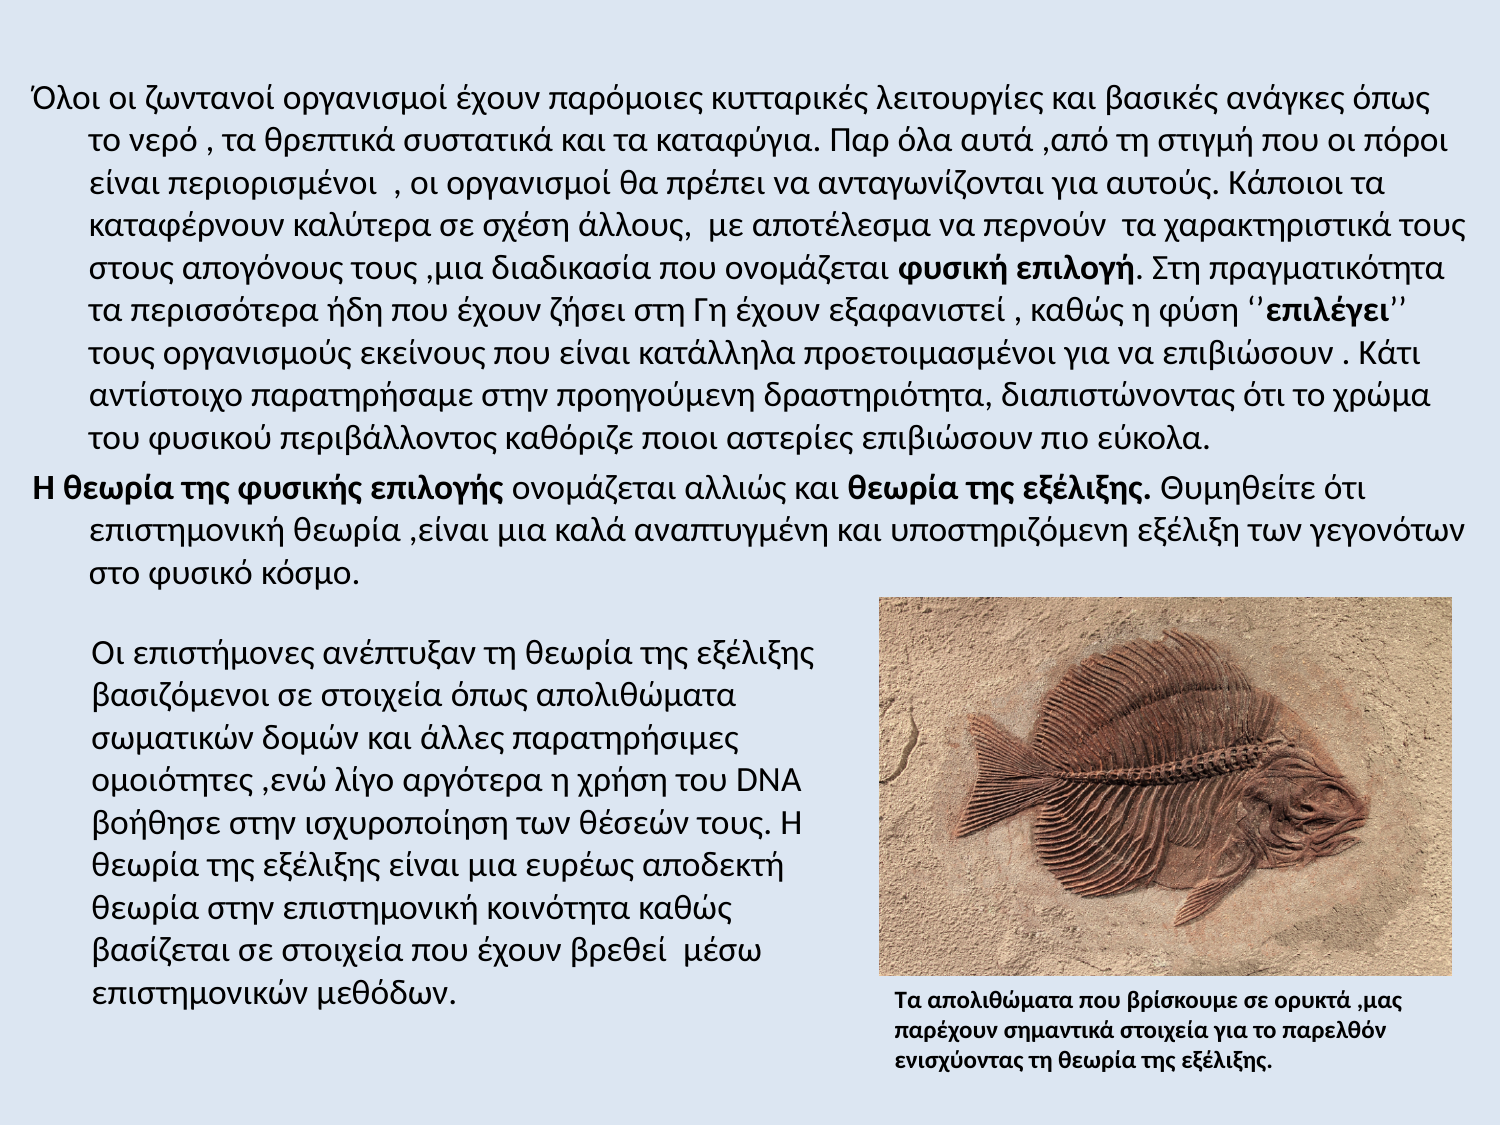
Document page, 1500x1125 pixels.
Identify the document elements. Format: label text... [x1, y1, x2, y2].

list Όλοι οι ζωντανοί οργανισμοί έχουν παρόμοιες κυτταρικές λειτουργίες και βασικές ανάγκες όπως το νερό , τα θρεπτικά συστατικά και τα καταφύγια. Παρ όλα αυτά ,από τη στιγμή που οι πόροι είναι περιορισμένοι , οι οργανισμοί θα πρέπει να ανταγωνίζονται για αυτούς. Κάποιοι τα καταφέρνουν καλύτερα σε σχέση άλλους, με αποτέλεσμα να περνούν τα χαρακτηριστικά τους στους απογόνους τους ,μια διαδικασία που ονομάζεται φυσική επιλογή. Στη πραγματικότητα τα περισσότερα ήδη που έχουν ζήσει στη Γη έχουν εξαφανιστεί , καθώς η φύση ‘’επιλέγει’’ τους οργανισμούς εκείνους που είναι κατάλληλα προετοιμασμένοι για να επιβιώσουν . Κάτι αντίστοιχο παρατηρήσαμε στην προηγούμενη δραστηριότητα, διαπιστώνοντας ότι το χρώμα του φυσικού περιβάλλοντος καθόριζε ποιοι αστερίες επιβιώσουν πιο εύκολα. Η θεωρία της φυσικής επιλογής ονομάζεται αλλιώς και θεωρία της εξέλιξης. Θυμηθείτε ότι επιστημονική θεωρία ,είναι μια καλά αναπτυγμένη και υποστηριζόμενη εξέλιξη των γεγονότων στο φυσικό κόσμο. [17, 66, 1483, 646]
picture [879, 597, 1452, 977]
text_box Οι επιστήμονες ανέπτυξαν τη θεωρία της εξέλιξης βασιζόμενοι σε στοιχεία όπως απολιθώματα σωματικών δομών και άλλες παρατηρήσιμες ομοιότητες ,ενώ λίγο αργότερα η χρήση του DNA βοήθησε στην ισχυροποίηση των θέσεών τους. Η θεωρία της εξέλιξης είναι μια ευρέως αποδεκτή θεωρία στην επιστημονική κοινότητα καθώς βασίζεται σε στοιχεία που έχουν βρεθεί μέσω επιστημονικών μεθόδων. [76, 621, 833, 1019]
text_box Τα απολιθώματα που βρίσκουμε σε ορυκτά ,μας παρέχουν σημαντικά στοιχεία για το παρελθόν ενισχύοντας τη θεωρία της εξέλιξης. [879, 975, 1483, 1081]
